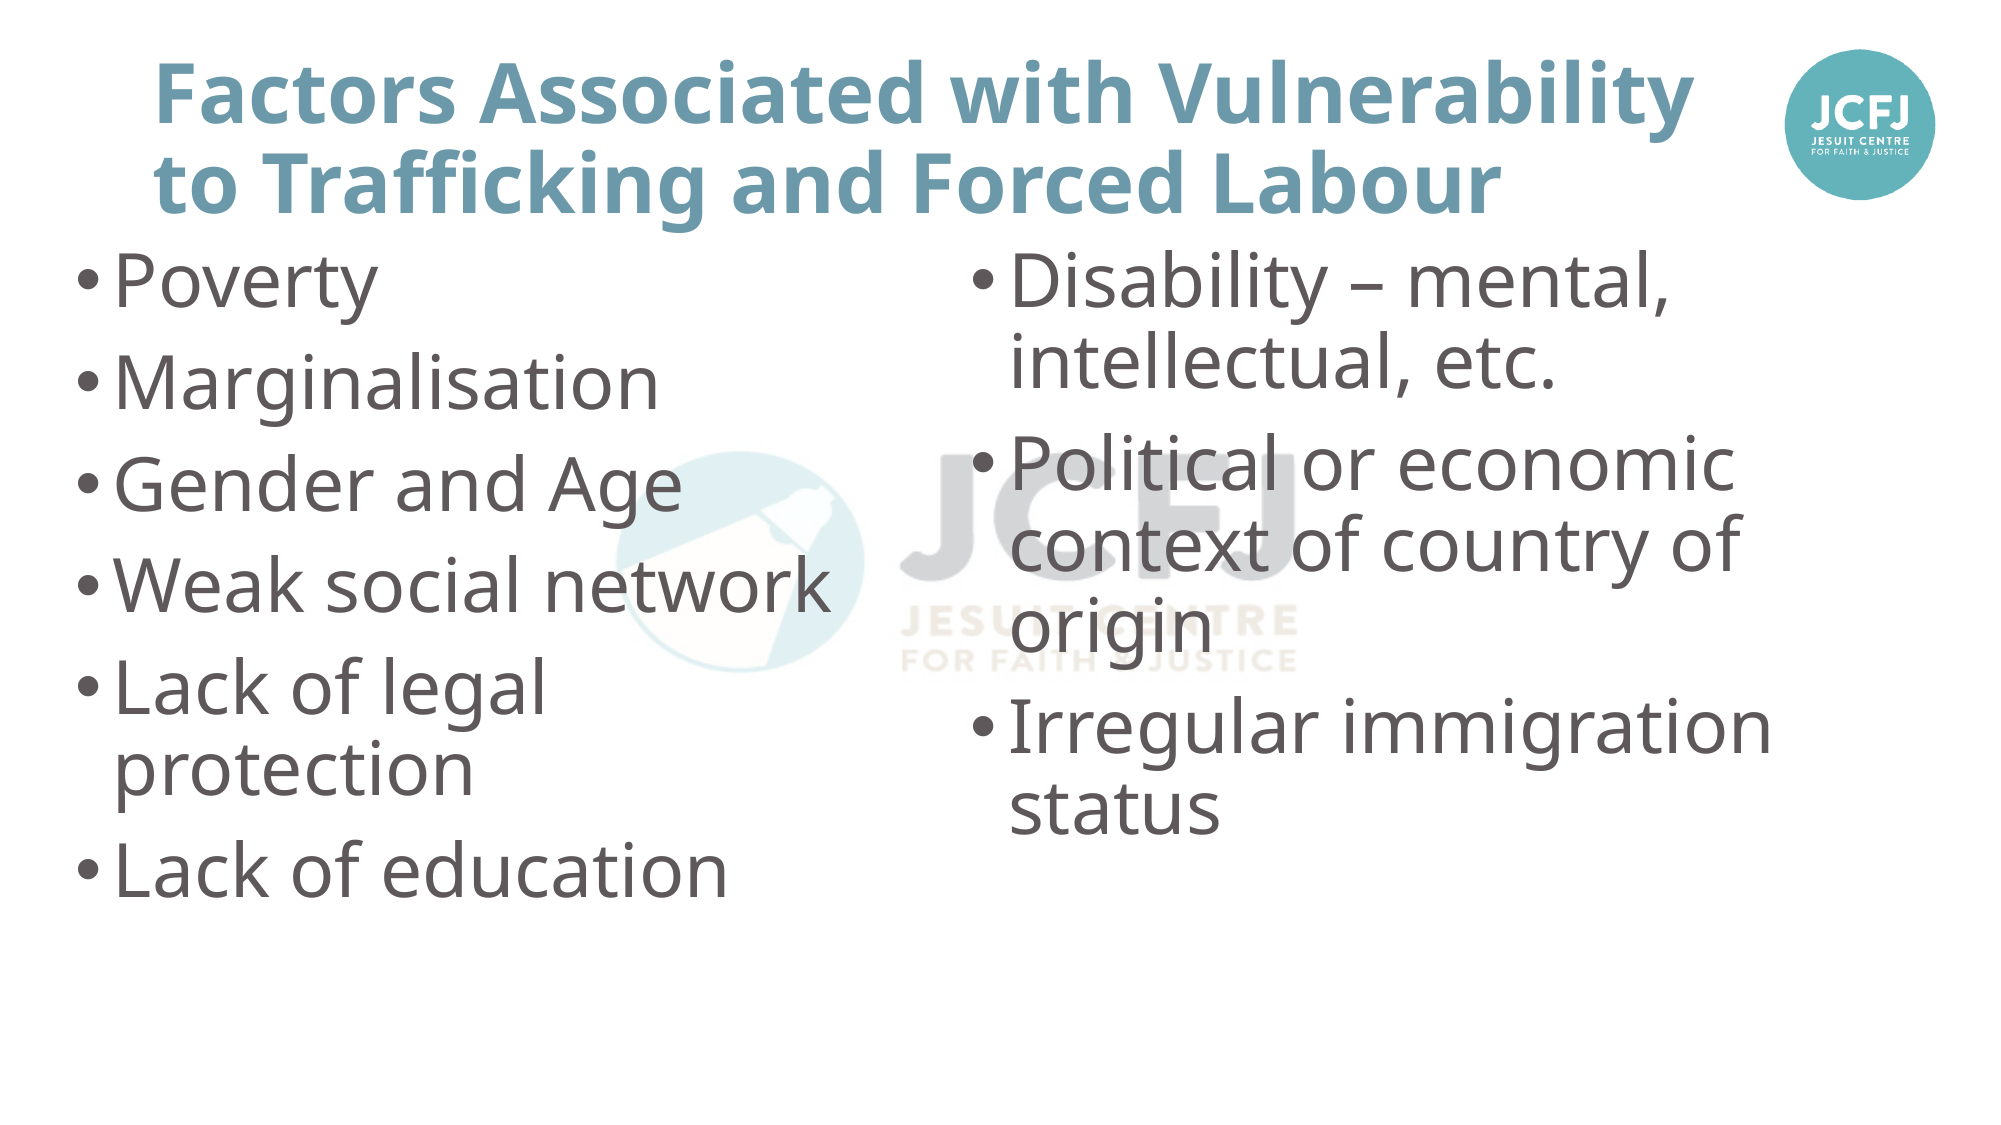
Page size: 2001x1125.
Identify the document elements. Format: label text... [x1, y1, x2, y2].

list Poverty Marginalisation Gender and Age Weak social network Lack of legal protection Lack of education [60, 235, 922, 1055]
picture [1771, 35, 1948, 212]
text_box Disability – mental, intellectual, etc. Political or economic context of country of origin Irregular immigration status [955, 235, 1942, 1014]
title Factors Associated with Vulnerability to Trafficking and Forced Labour [137, 23, 1751, 260]
